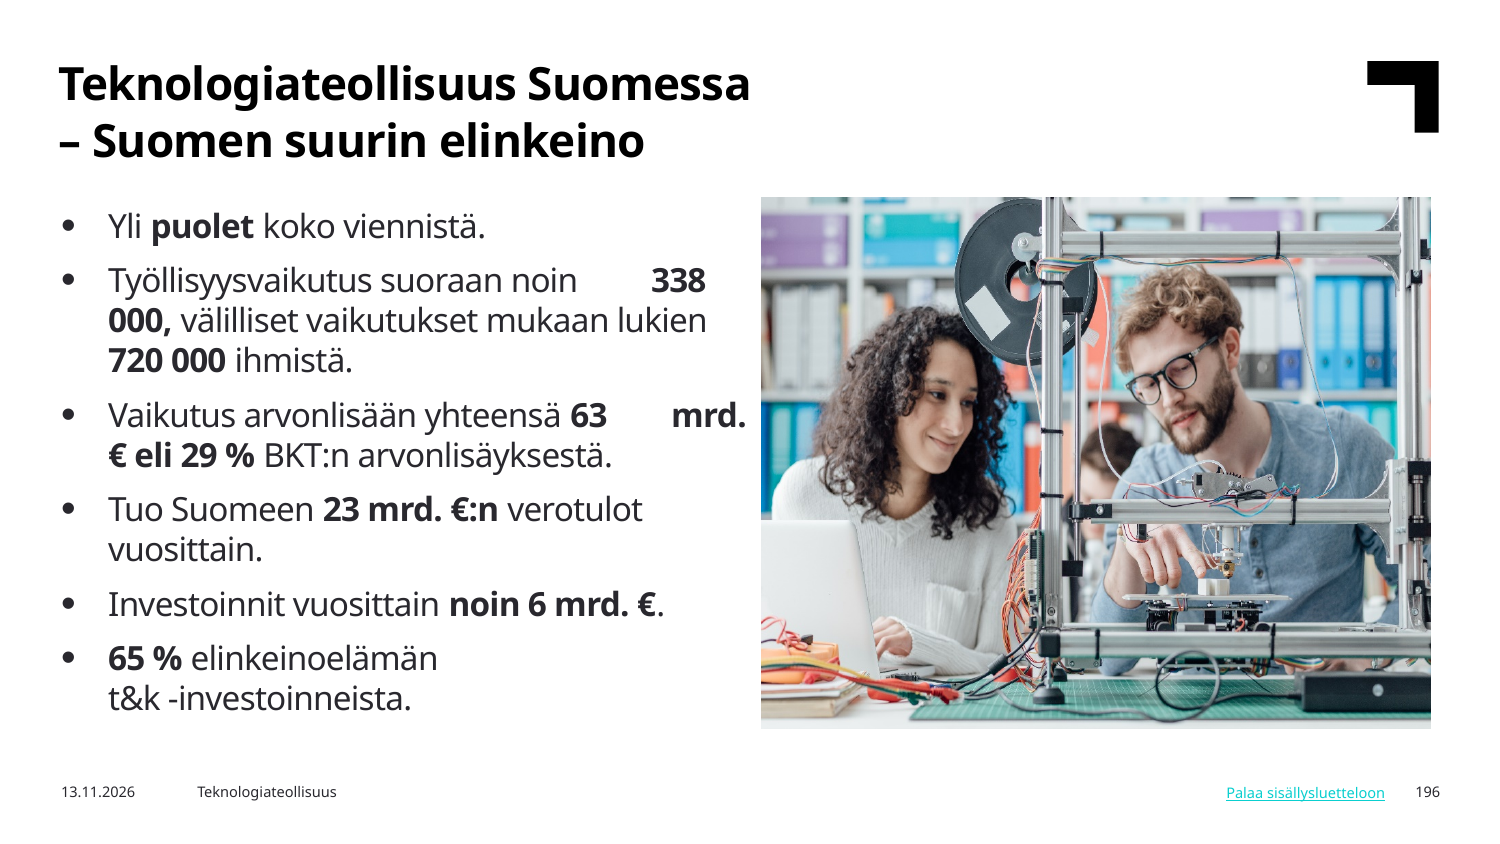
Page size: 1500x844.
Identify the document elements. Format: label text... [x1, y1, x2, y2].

slide_number 196 [1313, 775, 1456, 803]
list Yli puolet koko viennistä. Työllisyysvaikutus suoraan noin 338 000, välilliset vaikutukset mukaan lukien 720 000 ihmistä. Vaikutus arvonlisään yhteensä 63 mrd. € eli 29 % BKT:n arvonlisäyksestä. Tuo Suomeen 23 mrd. €:n verotulot vuosittain. Investoinnit vuosittain noin 6 mrd. €. 65 % elinkeinoelämän t&k -investoinneista. [46, 197, 762, 762]
list Teknologiateollisuus Suomessa – Suomen suurin elinkeino [41, 46, 1353, 174]
footer Teknologiateollisuus [182, 775, 395, 803]
picture [761, 197, 1431, 730]
text_box Palaa sisällysluetteloon [1211, 776, 1424, 804]
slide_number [46, 775, 182, 803]
